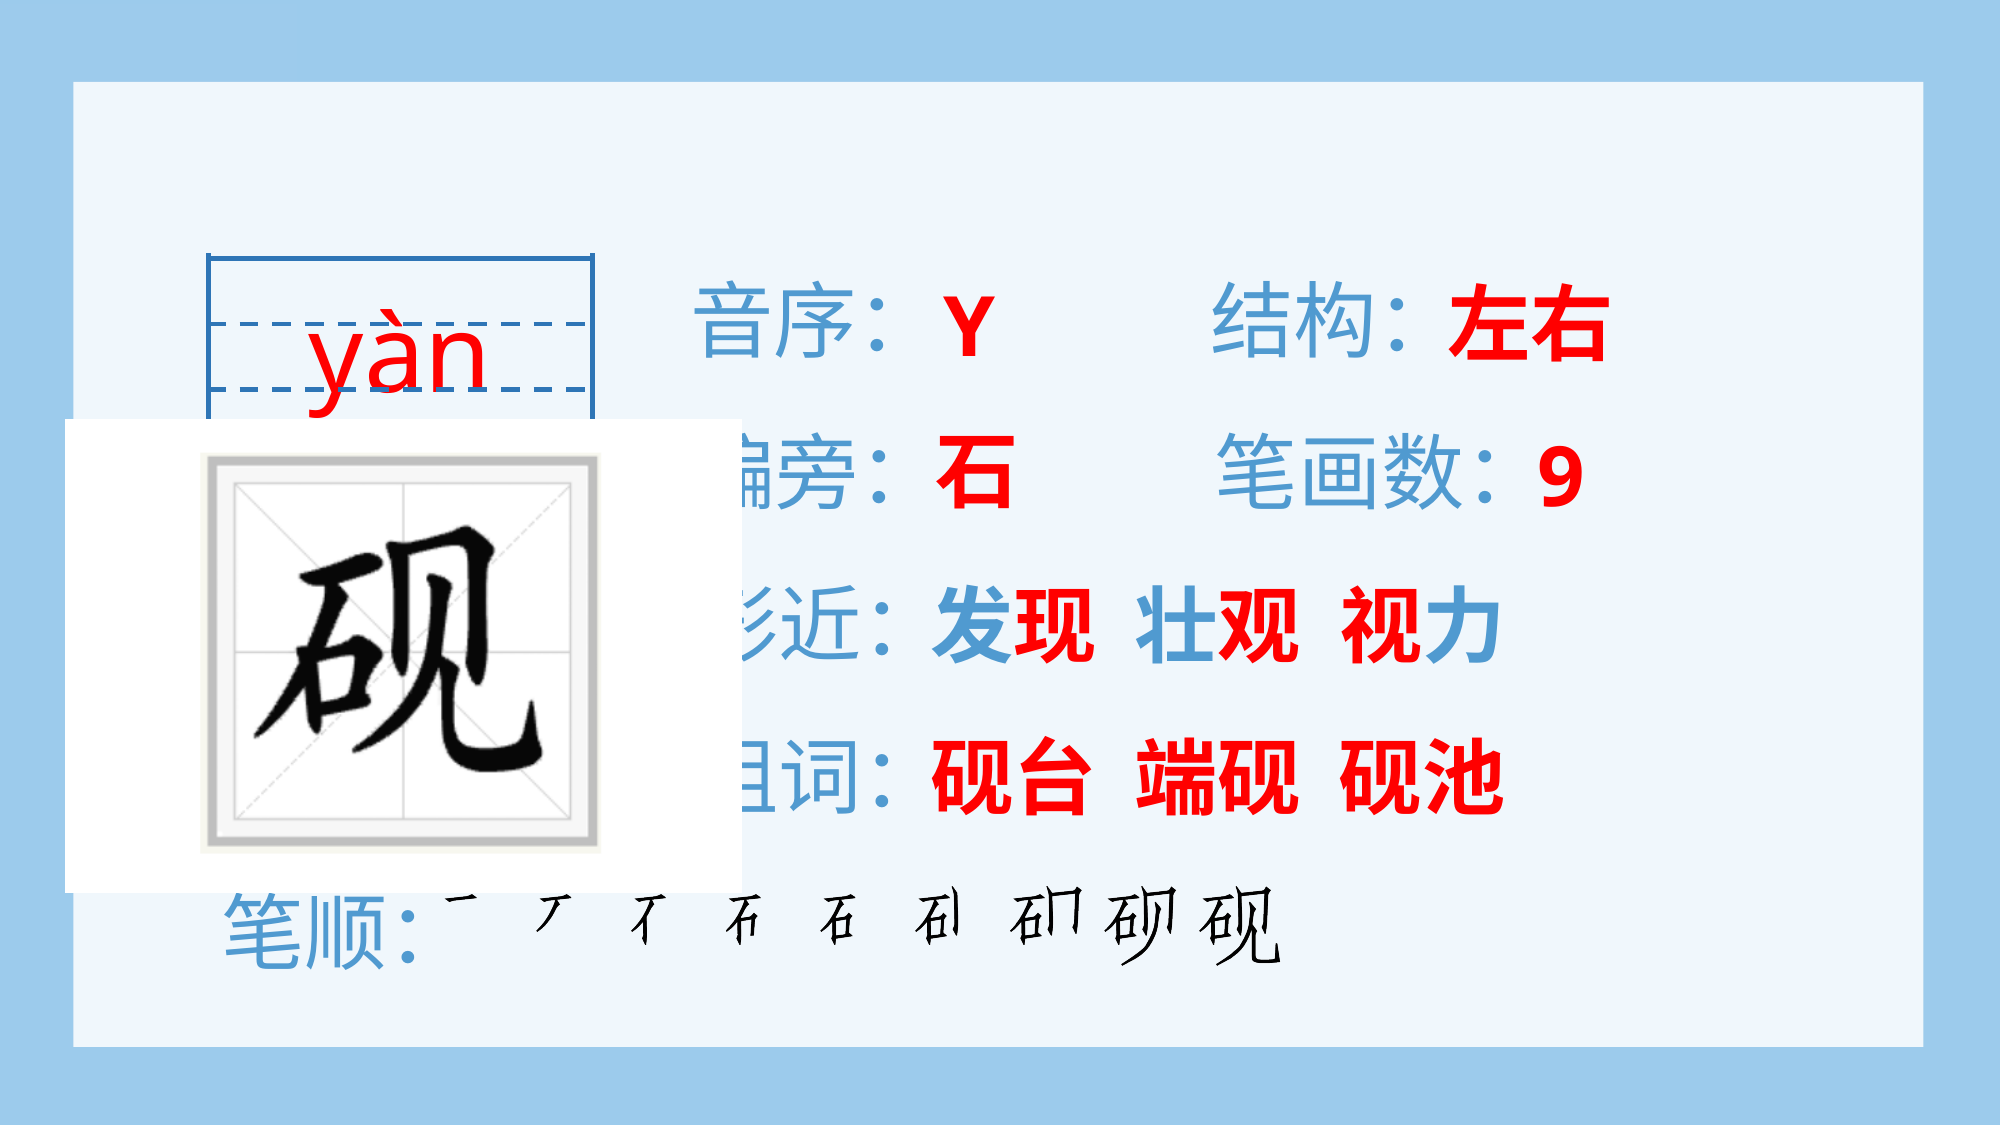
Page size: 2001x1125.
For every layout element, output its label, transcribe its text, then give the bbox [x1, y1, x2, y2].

text_box 发现 壮观 视力 [915, 566, 1960, 681]
text_box 形近： [742, 564, 981, 680]
text_box 笔画数： [1199, 412, 1500, 528]
text_box 组词： [742, 716, 981, 832]
picture [65, 419, 1305, 973]
text_box 左右 [1433, 264, 1804, 379]
text_box Y [928, 265, 1049, 381]
text_box 笔顺： [206, 893, 507, 988]
text_box 偏旁： [677, 412, 978, 528]
text_box 音序： [675, 260, 976, 376]
text_box 砚台 端砚 砚池 [915, 717, 1991, 833]
text_box 石 [920, 410, 1041, 526]
text_box 9 [1523, 416, 1781, 531]
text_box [206, 253, 594, 419]
text_box 结构： [1195, 260, 1496, 376]
